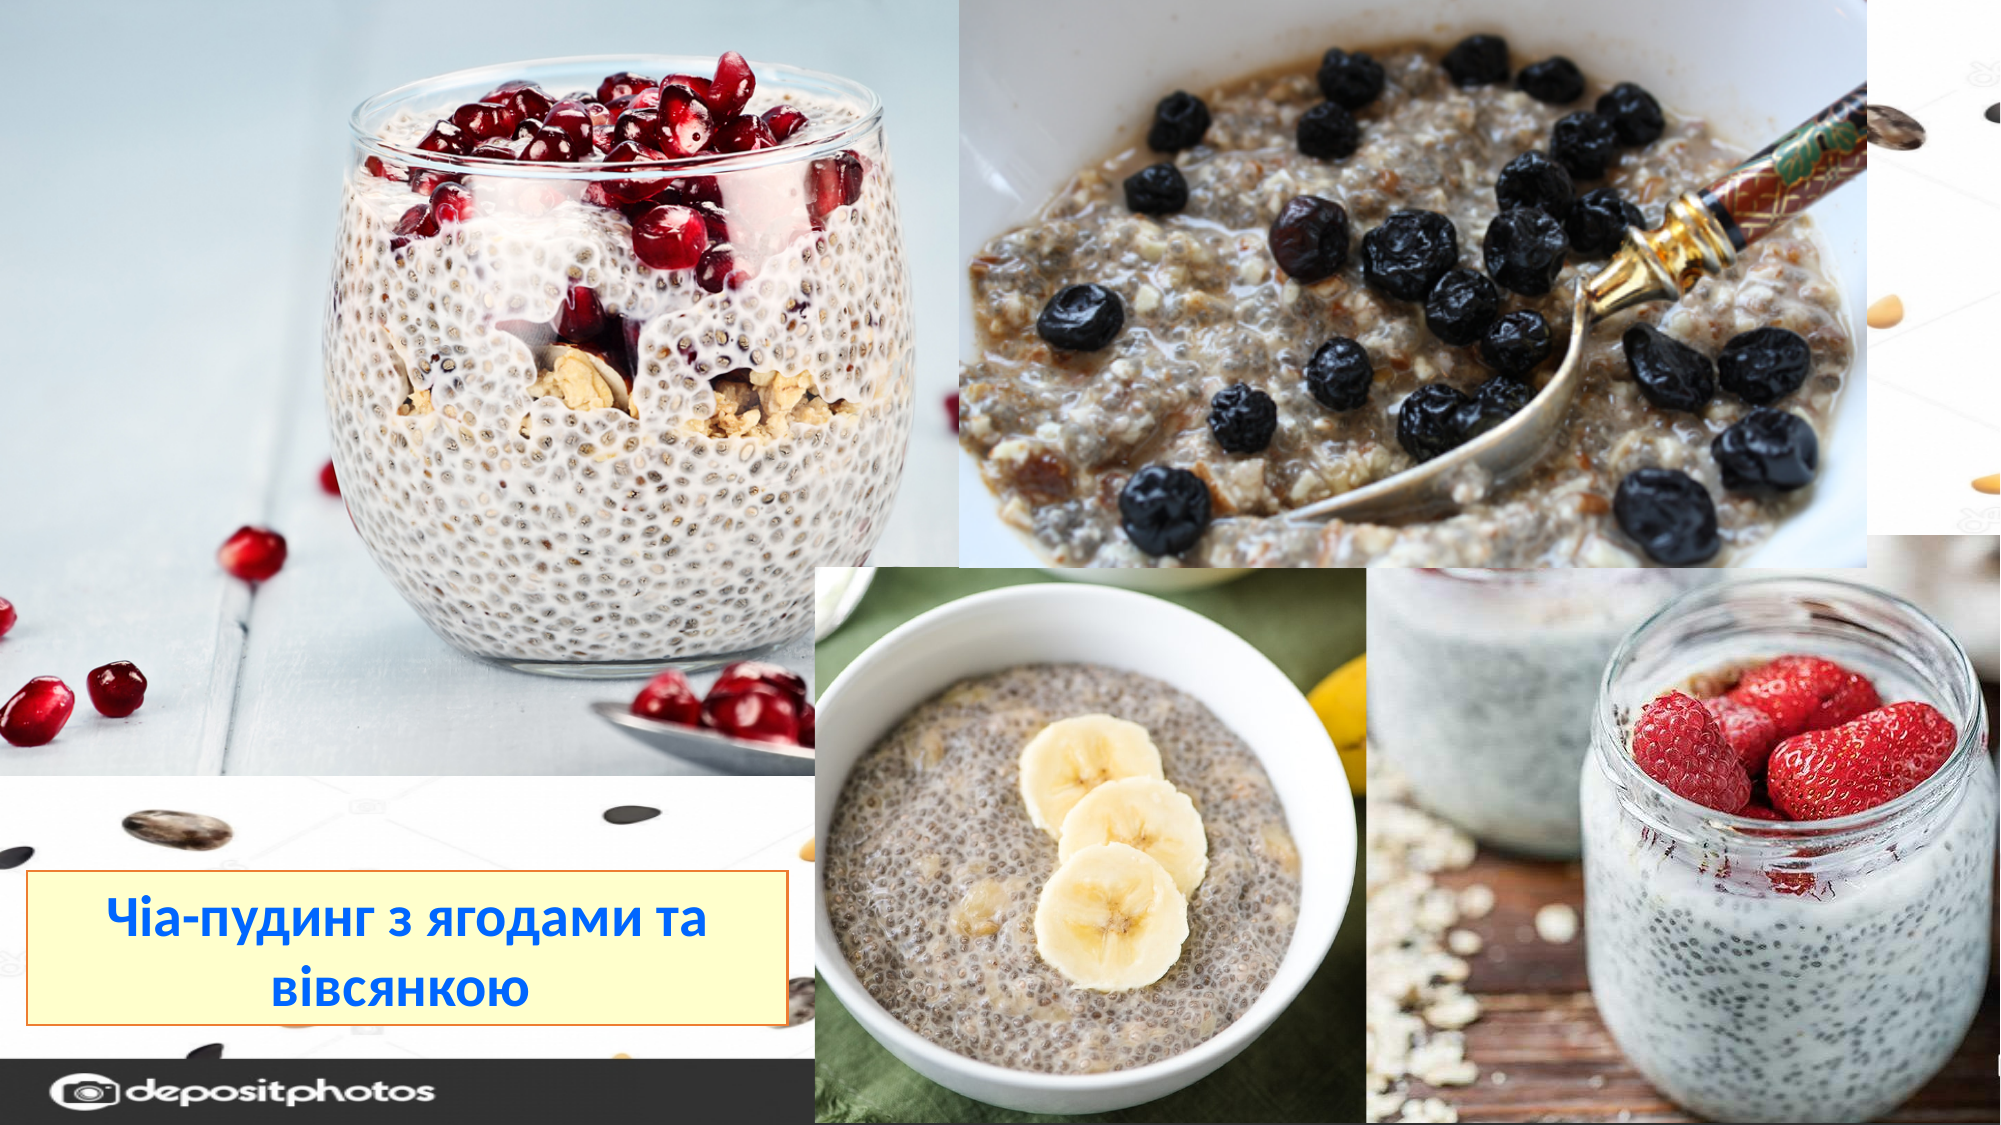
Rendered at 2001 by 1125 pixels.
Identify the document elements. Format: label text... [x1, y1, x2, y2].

picture [0, 0, 2001, 1125]
text_box Чіа-пудинг з ягодами та вівсянкою [26, 870, 789, 1026]
